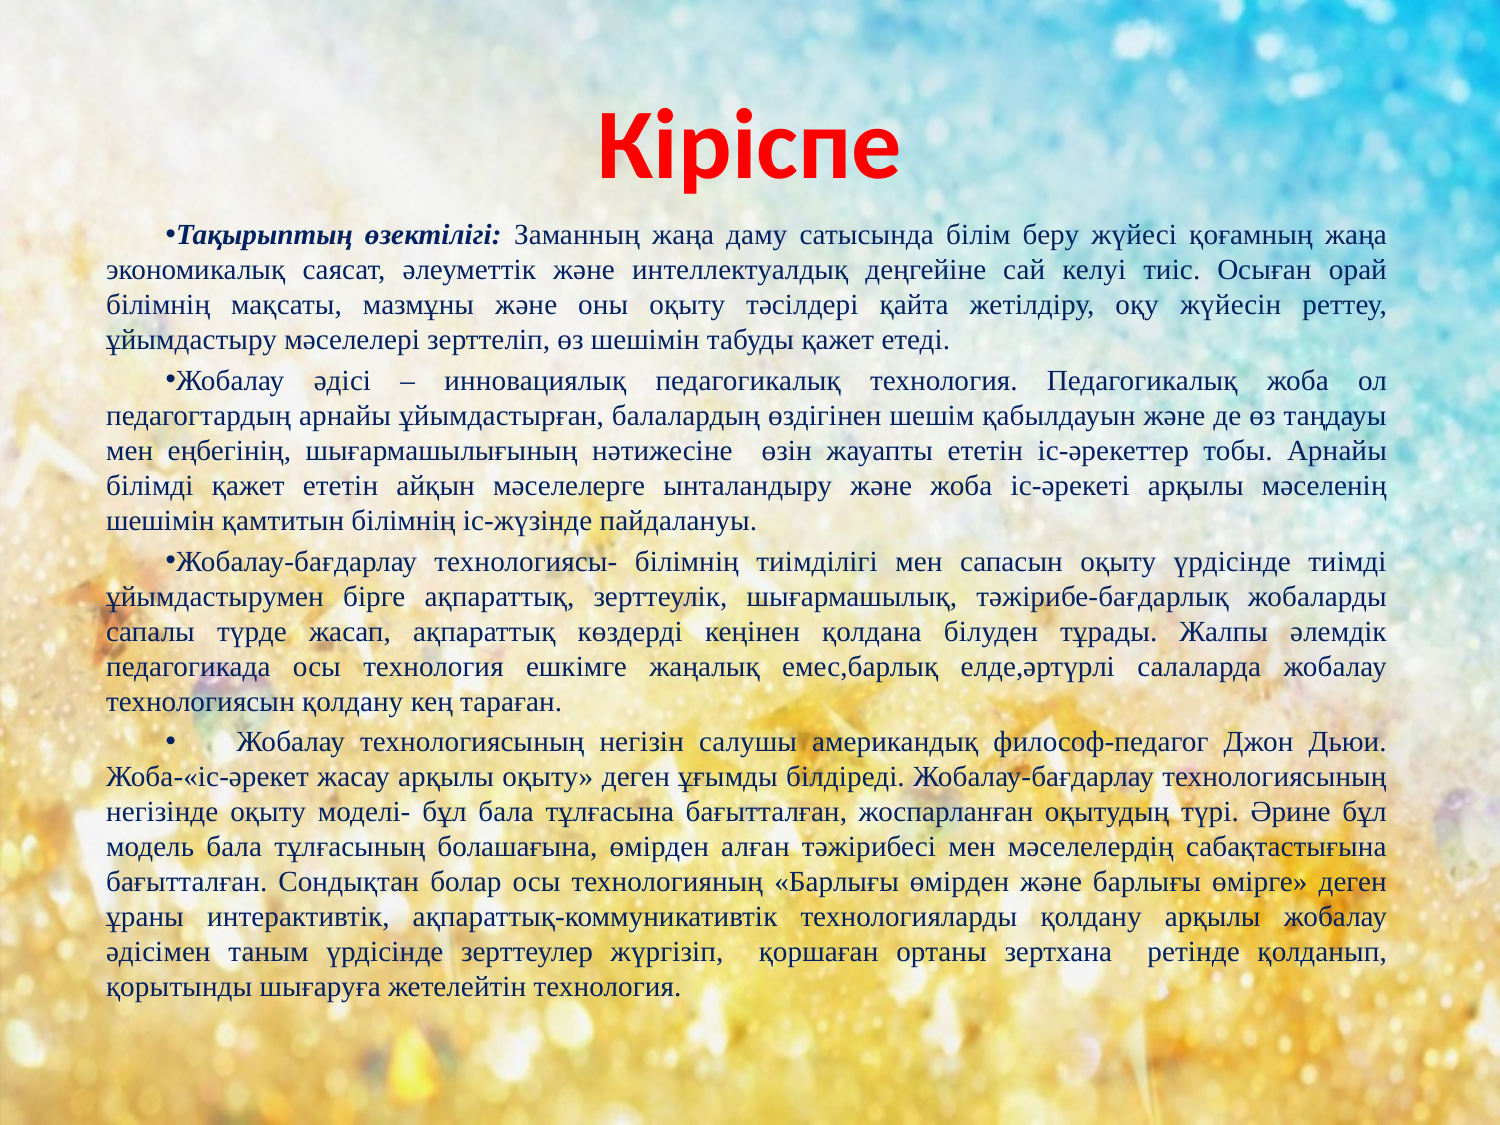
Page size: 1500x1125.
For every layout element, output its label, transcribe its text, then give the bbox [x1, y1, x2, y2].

title Кіріспе [75, 45, 1425, 233]
picture [0, 0, 1500, 1125]
list Тақырыптың өзектілігі: Заманның жаңа даму сатысында білім беру жүйесі қоғамның жаңа экономикалық саясат, әлеуметтік және интеллектуалдық деңгейіне сай келуі тиіс. Осыған орай білімнің мақсаты, мазмұны және оны оқыту тәсілдері қайта жетілдіру, оқу жүйесін реттеу, ұйымдастыру мәселелері зерттеліп, өз шешімін табуды қажет етеді. Жобалау әдісі – инновациялық педагогикалық технология. Педагогикалық жоба ол педагогтардың арнайы ұйымдастырған, балалардың өздігінен шешім қабылдауын және де өз таңдауы мен еңбегінің, шығармашылығының нәтижесіне өзін жауапты ететін іс-әрекеттер тобы. Арнайы білімді қажет ететін айқын мәселелерге ынталандыру және жоба іс-әрекеті арқылы мәселенің шешімін қамтитын білімнің іс-жүзінде пайдалануы. Жобалау-бағдарлау технологиясы- білімнің тиімділігі мен сапасын оқыту үрдісінде тиімді ұйымдастырумен бірге ақпараттық, зерттеулік, шығармашылық, тәжірибе-бағдарлық жобаларды сапалы түрде жасап, ақпараттық көздерді кеңінен қолдана білуден тұрады. Жалпы әлемдік педагогикада осы технология ешкімге жаңалық емес,барлық елде,әртүрлі салаларда жобалау технологиясын қолдану кең тараған. Жобалау технологиясының негізін салушы американдық философ-педагог Джон Дьюи. Жоба-«іс-әрекет жасау арқылы оқыту» деген ұғымды білдіреді. Жобалау-бағдарлау технологиясының негізінде оқыту моделі- бұл бала тұлғасына бағытталған, жоспарланған оқытудың түрі. Әрине бұл модель бала тұлғасының болашағына, өмірден алған тәжірибесі мен мәселелердің сабақтастығына бағытталған. Сондықтан болар осы технологияның «Барлығы өмірден және барлығы өмірге» деген ұраны интерактивтік, ақпараттық-коммуникативтік технологияларды қолдану арқылы жобалау әдісімен таным үрдісінде зерттеулер жүргізіп, қоршаған ортаны зертхана ретінде қолданып, қорытынды шығаруға жетелейтін технология. [76, 208, 1404, 1035]
